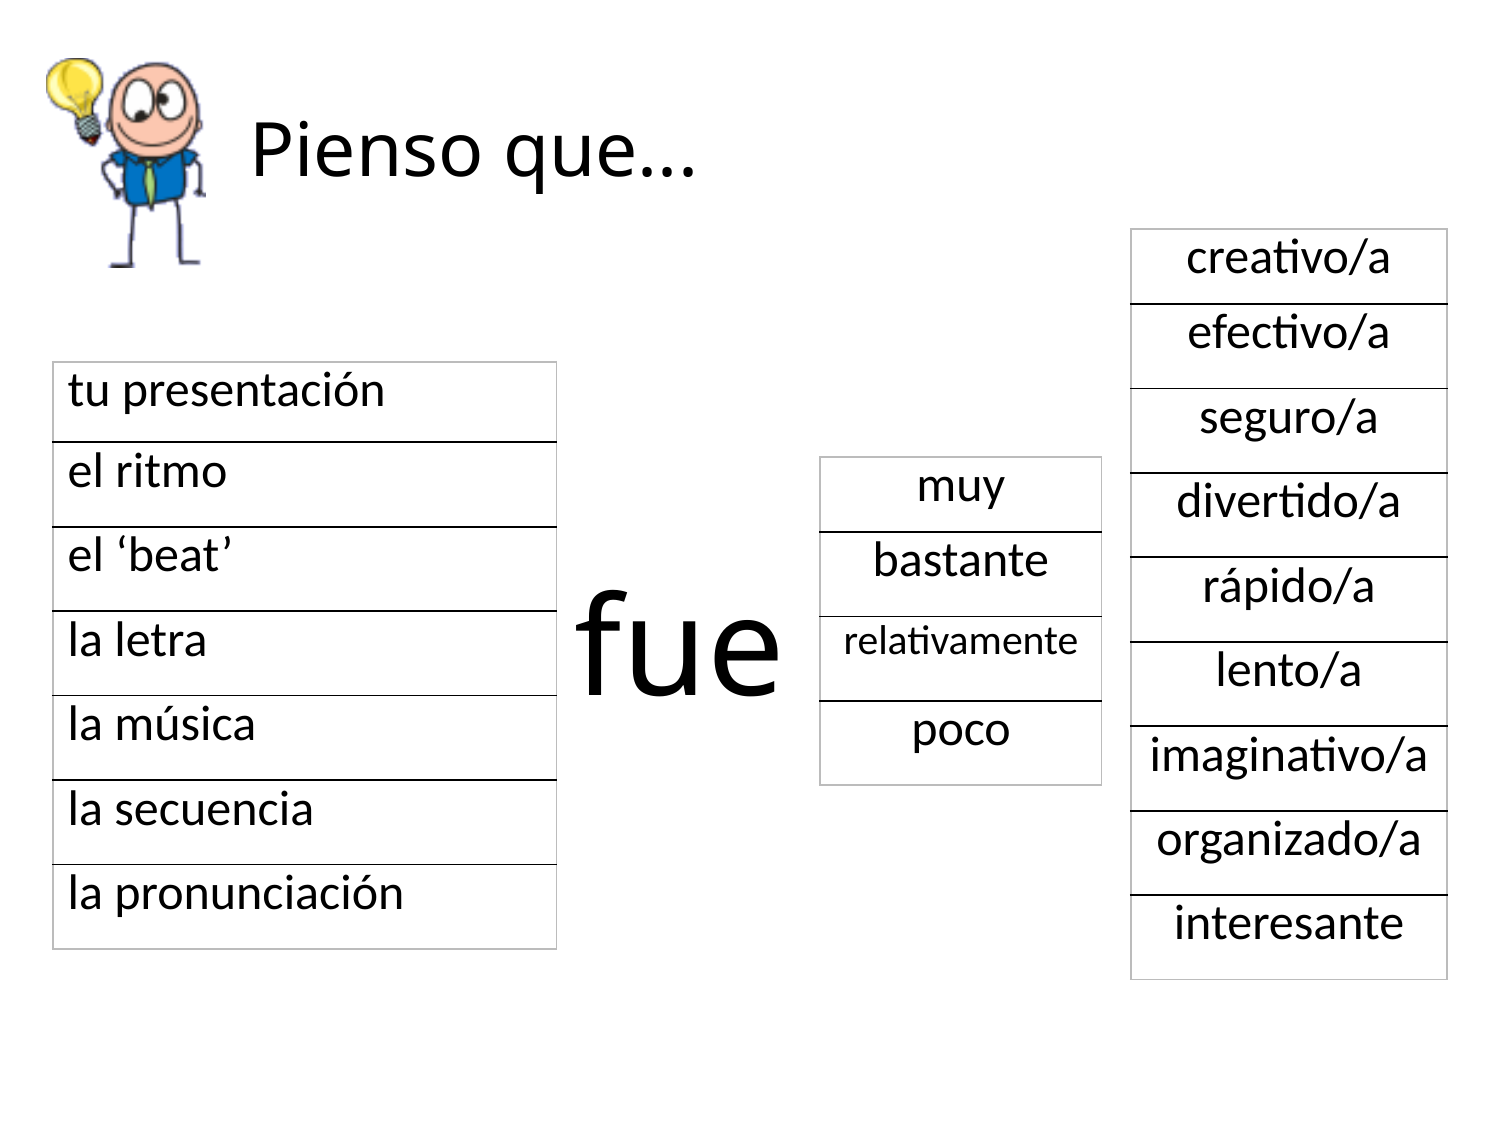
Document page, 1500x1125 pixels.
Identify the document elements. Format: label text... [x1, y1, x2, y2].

table_cell poco [821, 702, 1101, 784]
table_cell el ritmo [54, 443, 556, 526]
table_cell la secuencia [54, 781, 556, 864]
table_header muy [821, 458, 1101, 531]
table_cell efectivo/a [1132, 305, 1446, 388]
table_cell divertido/a [1132, 474, 1446, 556]
table_cell el ‘beat’ [54, 528, 556, 610]
table_cell seguro/a [1132, 389, 1446, 472]
table_header tu presentación [54, 363, 556, 441]
table_cell la pronunciación [54, 865, 556, 948]
text_box fue [515, 550, 819, 731]
table_cell lento/a [1132, 643, 1446, 725]
table_cell la letra [54, 612, 515, 695]
table_cell relativamente [821, 617, 1101, 700]
table_cell imaginativo/a [1132, 727, 1446, 810]
table_cell interesante [1132, 896, 1446, 979]
table_cell la música [54, 696, 556, 779]
table_header creativo/a [1132, 230, 1446, 303]
table_cell organizado/a [1132, 812, 1446, 894]
table_cell bastante [821, 533, 1101, 616]
table_cell rápido/a [1132, 558, 1446, 641]
text_box Pienso que... [234, 93, 1289, 199]
picture [46, 58, 206, 268]
